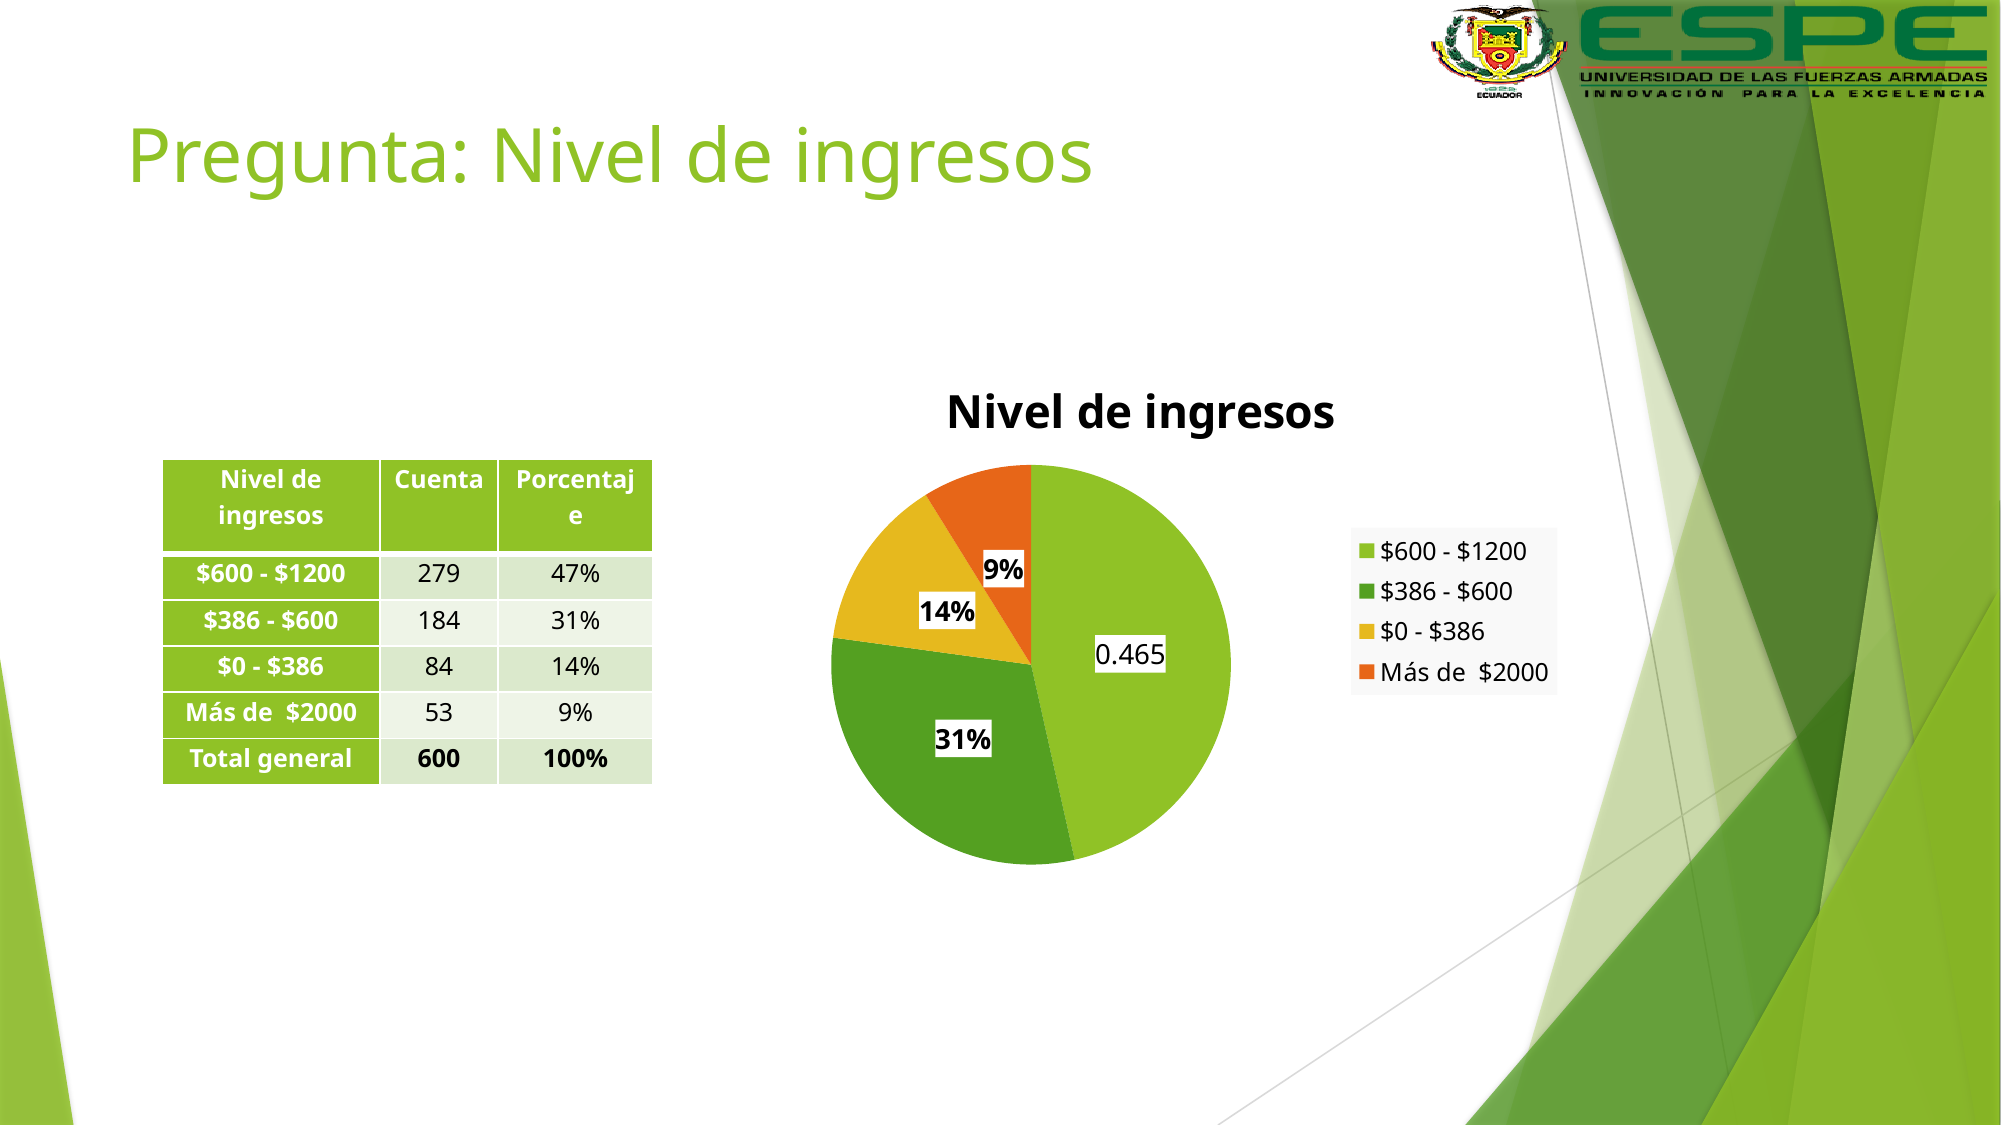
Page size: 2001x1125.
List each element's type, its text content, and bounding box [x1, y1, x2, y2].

table_header Porcentaje [499, 460, 652, 551]
table_cell 31% [499, 601, 652, 645]
table_cell 100% [499, 739, 652, 784]
table_cell $600 - $1200 [163, 557, 379, 599]
table_cell 9% [499, 693, 652, 738]
table_cell 14% [499, 647, 652, 691]
table_cell $0 - $386 [163, 647, 379, 691]
chart [710, 346, 1571, 876]
table_header Nivel de ingresos [163, 460, 379, 551]
table_cell $386 - $600 [163, 601, 379, 645]
table_cell Total general [163, 739, 379, 784]
table_cell 84 [381, 647, 497, 691]
table_cell 184 [381, 601, 497, 645]
table_cell 279 [381, 557, 497, 599]
table_cell Más de $2000 [163, 693, 379, 738]
table_cell 53 [381, 693, 497, 738]
table_cell 600 [381, 739, 497, 784]
table_header Cuenta [381, 460, 497, 551]
picture [1419, 0, 2000, 101]
table_cell 47% [499, 557, 652, 599]
title Pregunta: Nivel de ingresos [111, 99, 1522, 232]
